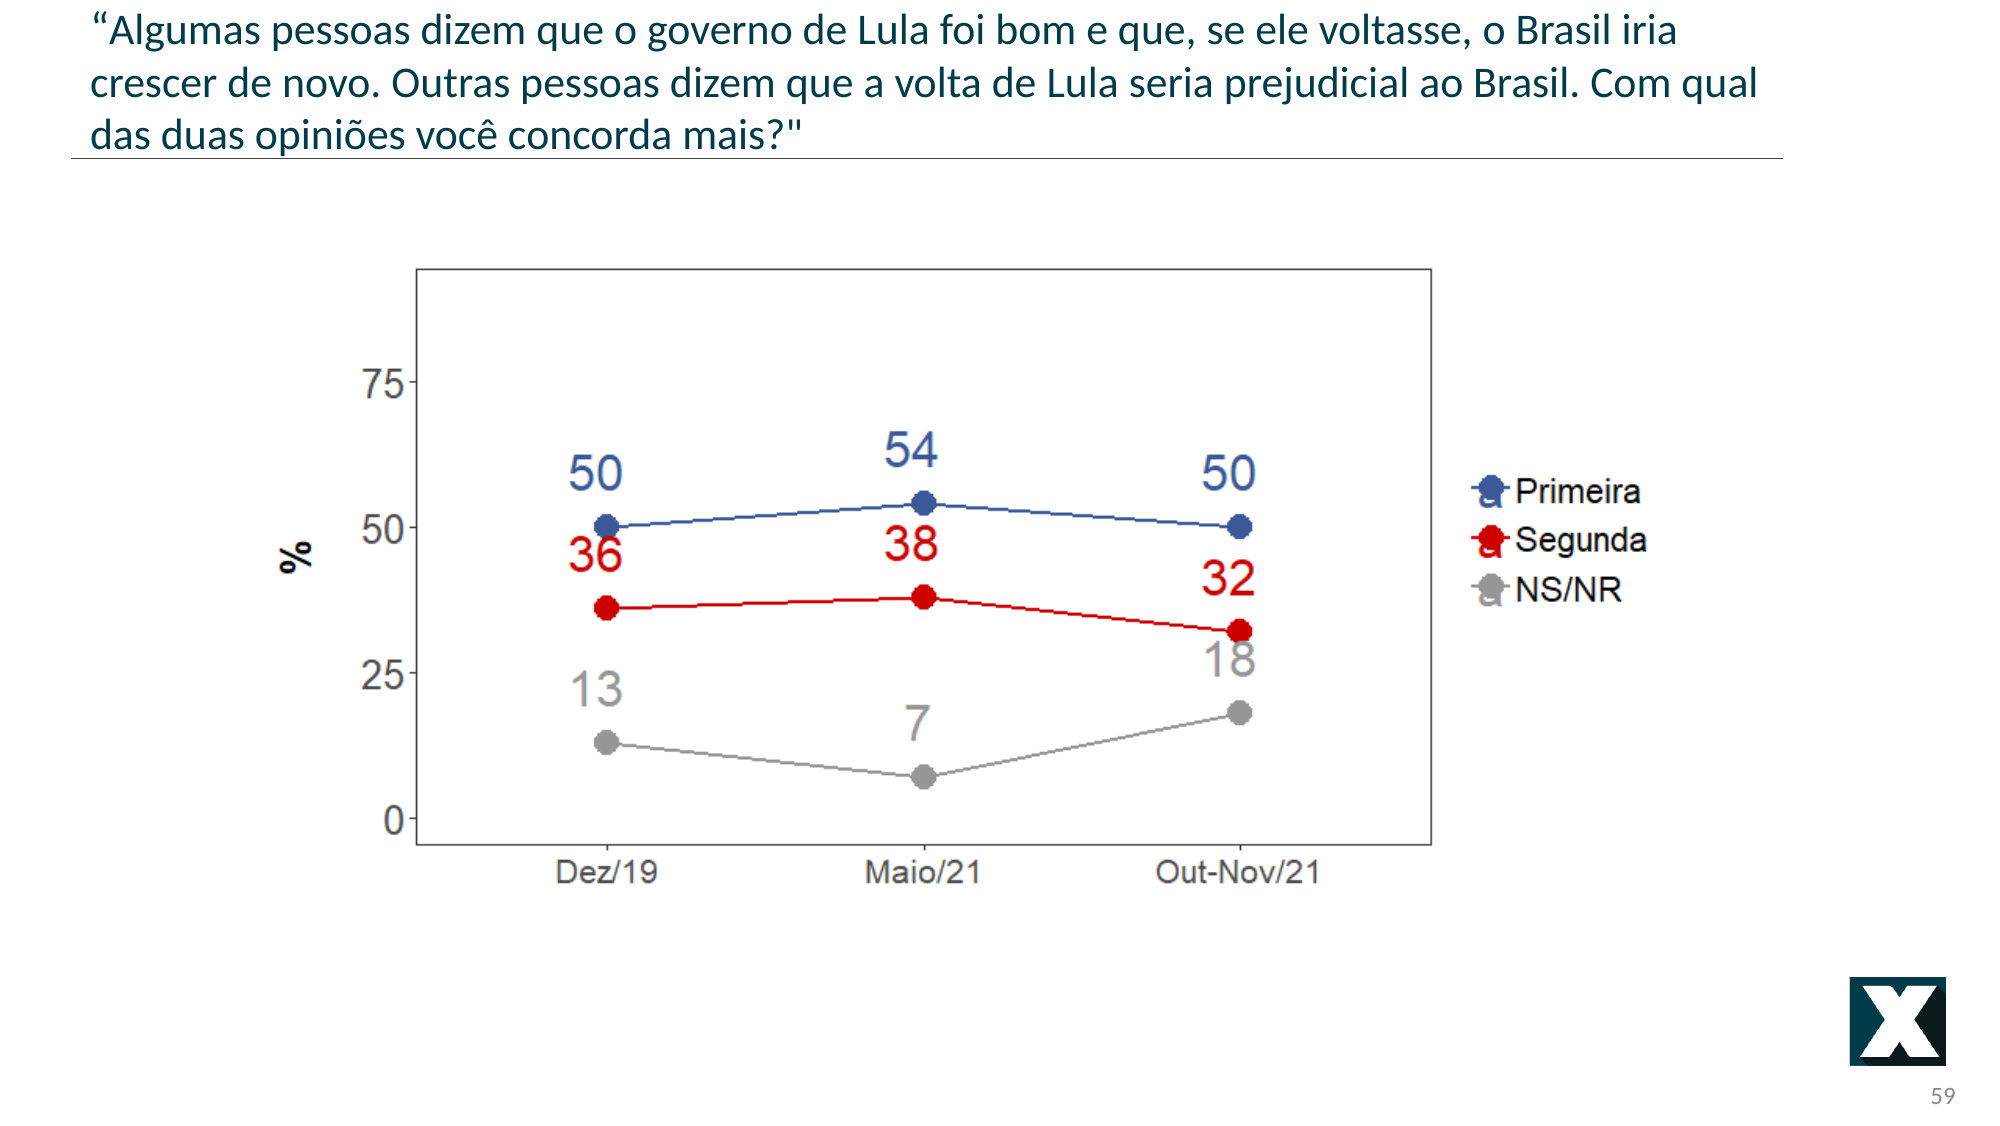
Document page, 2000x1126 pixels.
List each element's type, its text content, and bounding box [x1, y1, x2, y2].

picture [265, 200, 1673, 983]
picture [1861, 986, 1946, 1066]
title “Algumas pessoas dizem que o governo de Lula foi bom e que, se ele voltasse, o Brasil iria crescer de novo. Outras pessoas dizem que a volta de Lula seria prejudicial ao Brasil. Com qual das duas opiniões você concorda mais?" [74, 10, 1782, 144]
